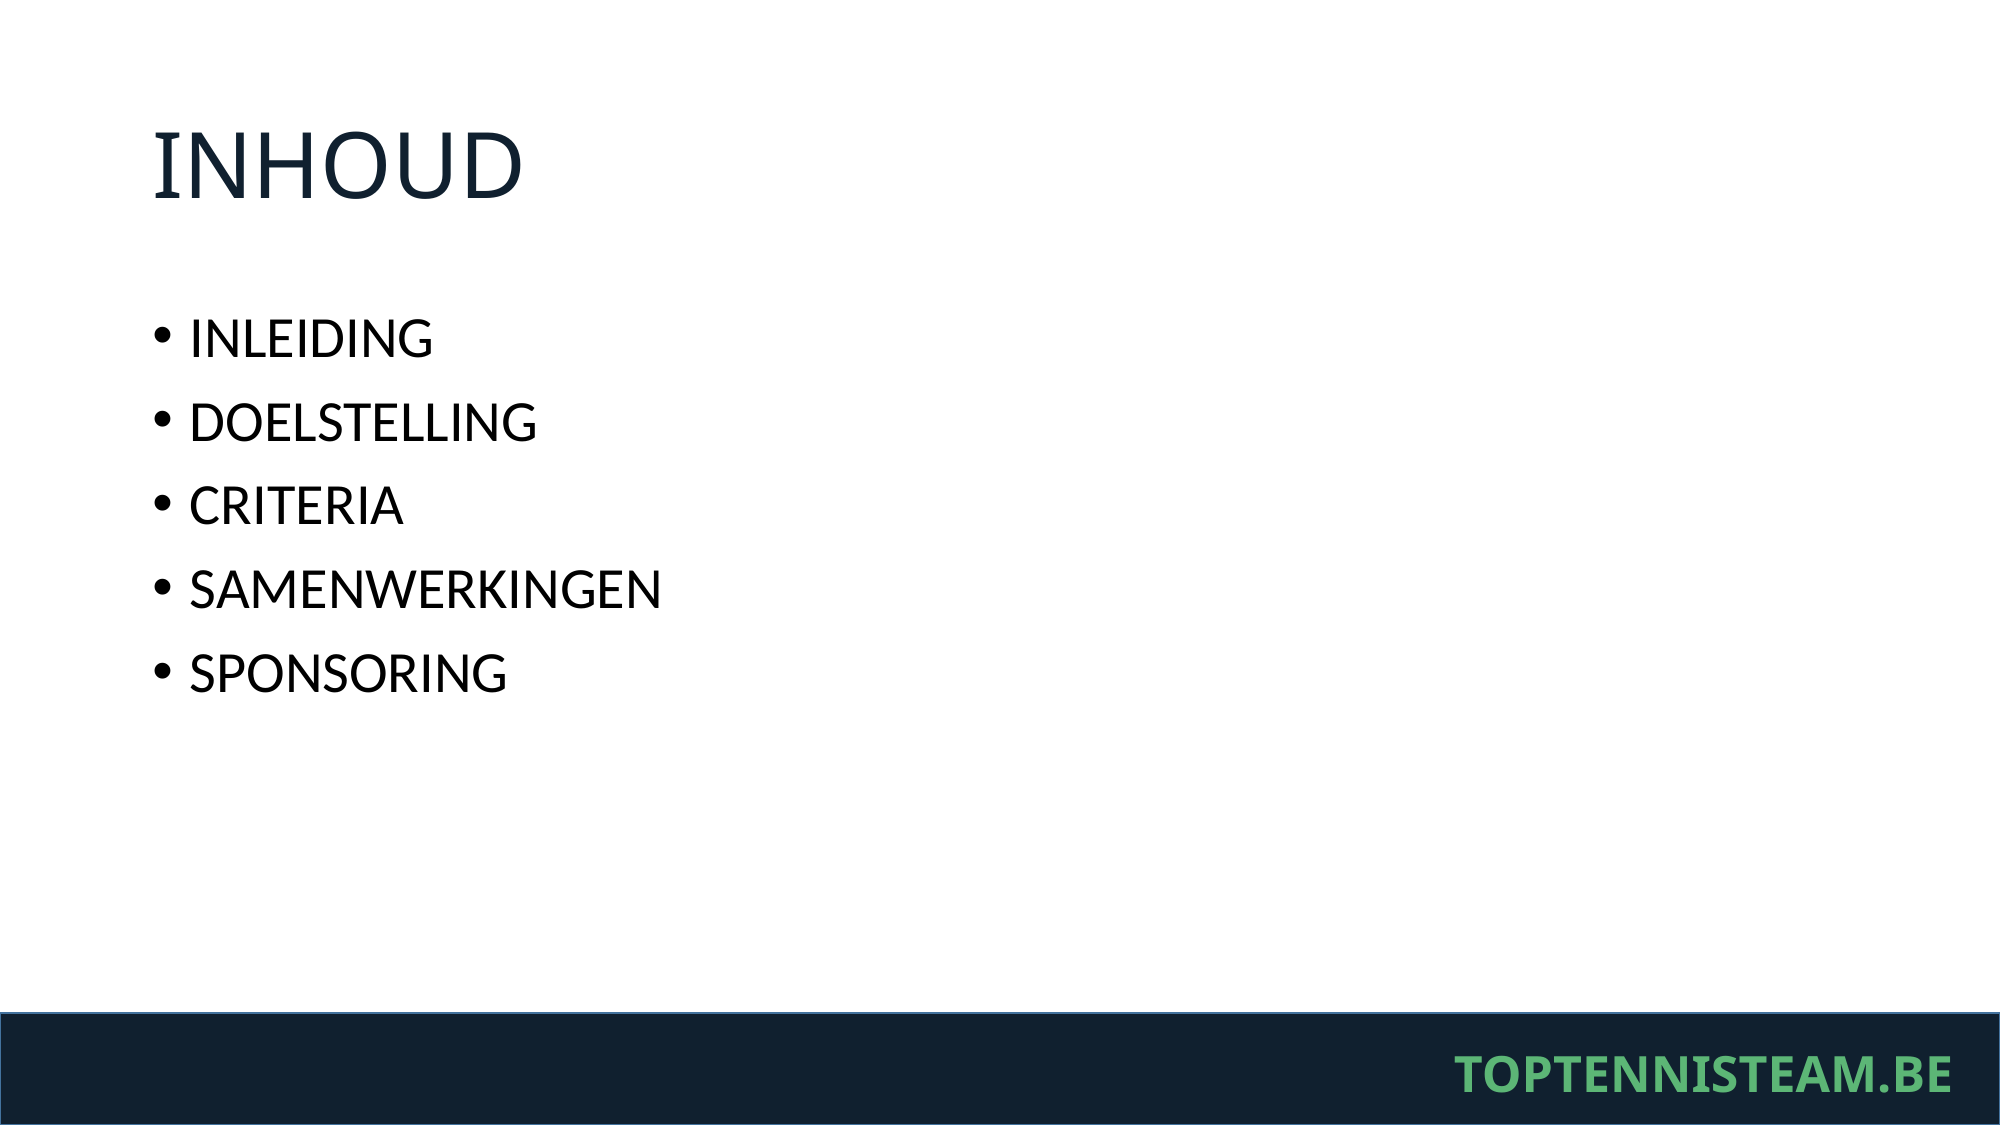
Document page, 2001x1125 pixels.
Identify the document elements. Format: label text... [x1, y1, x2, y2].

text_box TOPTENNISTEAM.BE [1439, 1035, 2000, 1111]
title INHOUD [137, 59, 1863, 278]
text_box [0, 1012, 2000, 1125]
list INLEIDING DOELSTELLING CRITERIA SAMENWERKINGEN SPONSORING [137, 299, 1863, 973]
